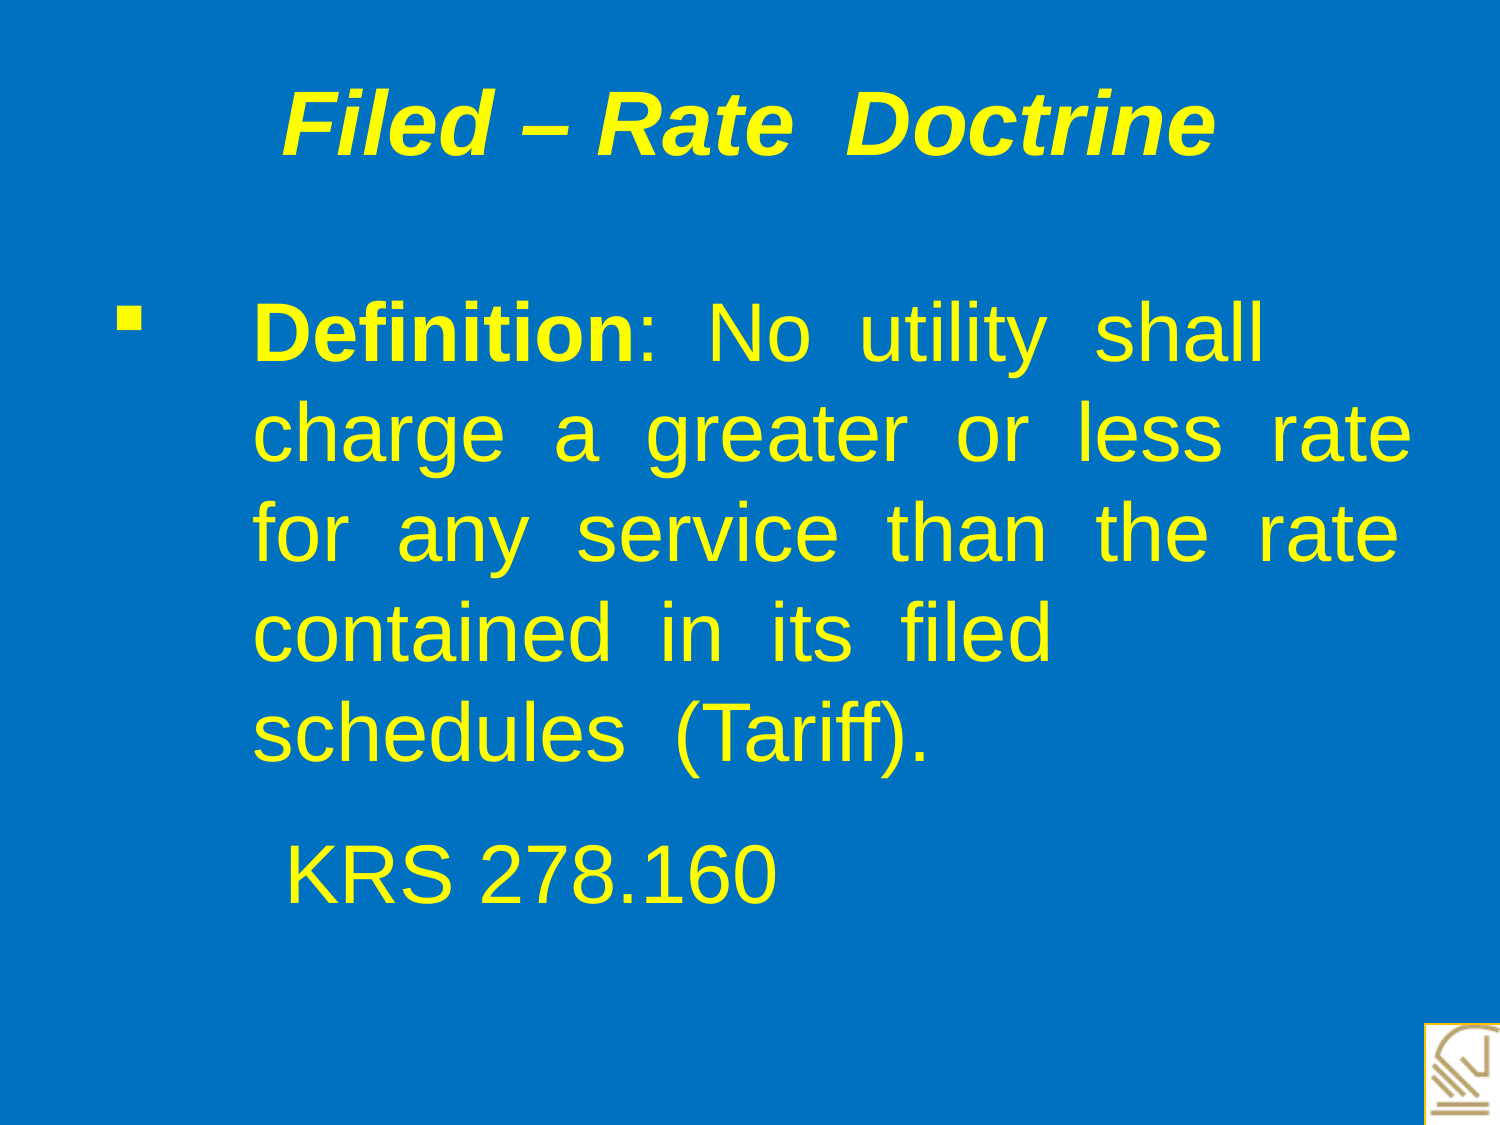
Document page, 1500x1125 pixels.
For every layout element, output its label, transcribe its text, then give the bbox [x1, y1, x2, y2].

picture [1425, 1024, 1500, 1125]
title Filed – Rate Doctrine [0, 0, 1500, 238]
text_box Definition: No utility shall charge a greater or less rate for any service than the rate contained in its filed schedules (Tariff). KRS 278.160 [87, 270, 1500, 1069]
